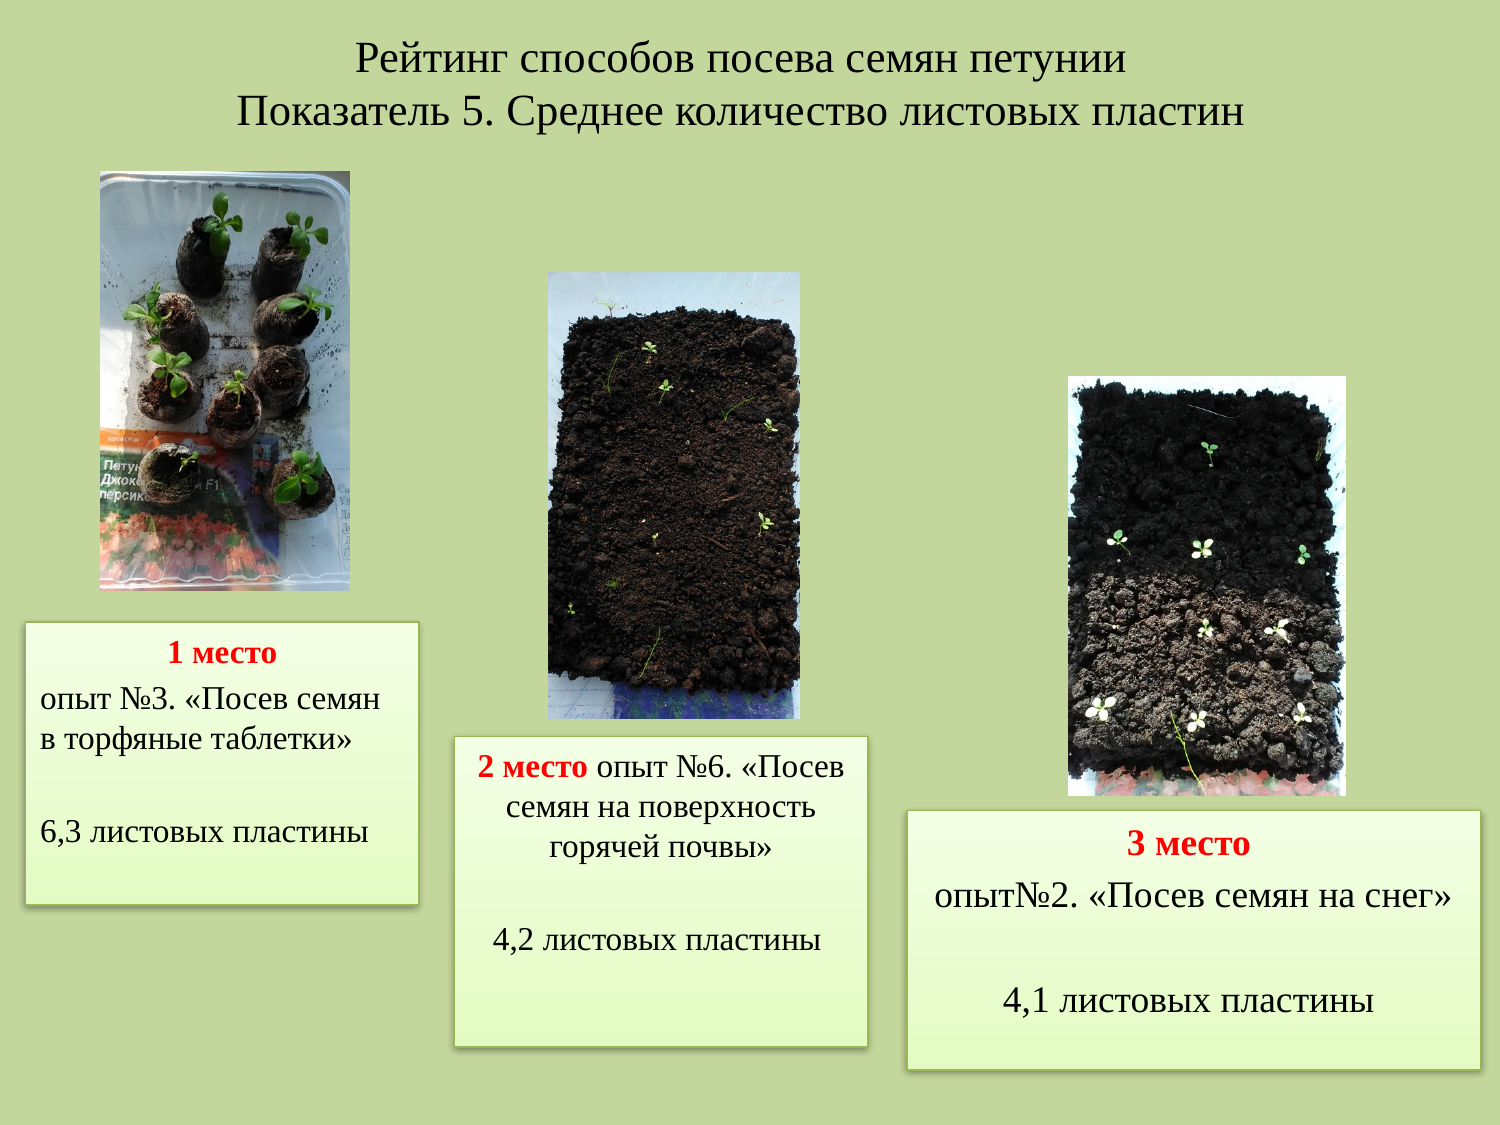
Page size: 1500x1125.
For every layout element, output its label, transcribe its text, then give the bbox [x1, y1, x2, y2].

text_box 1 место опыт №3. «Посев семян в торфяные таблетки» 6,3 листовых пластины [25, 621, 420, 906]
text_box 3 место опыт№2. «Посев семян на снег» 4,1 листовых пластины [906, 810, 1481, 1071]
picture [100, 171, 351, 591]
picture [1068, 376, 1347, 796]
title Рейтинг способов посева семян петунии Показатель 5. Среднее количество листовых пластин [24, 19, 1459, 197]
text_box 2 место опыт №6. «Посев семян на поверхность горячей почвы» 4,2 листовых пластины [454, 736, 869, 1048]
picture [548, 272, 800, 719]
